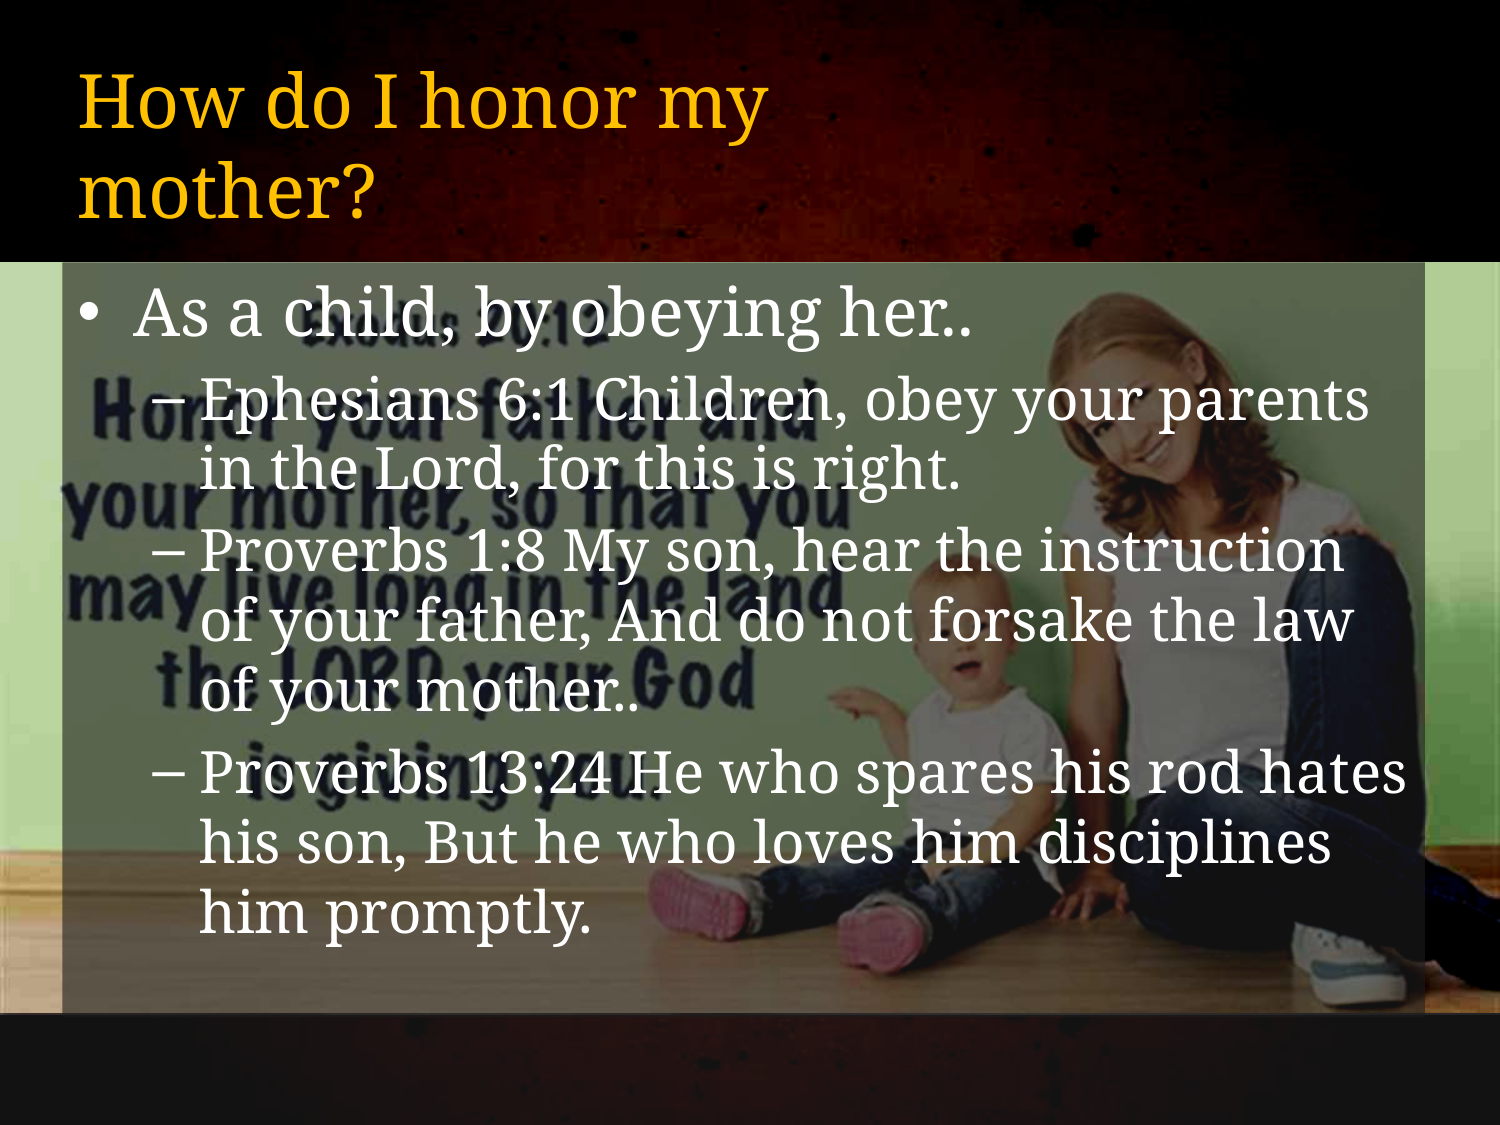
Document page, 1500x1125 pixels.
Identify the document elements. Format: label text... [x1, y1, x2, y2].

title How do I honor my mother? [62, 50, 1050, 238]
picture [0, 0, 1500, 1013]
